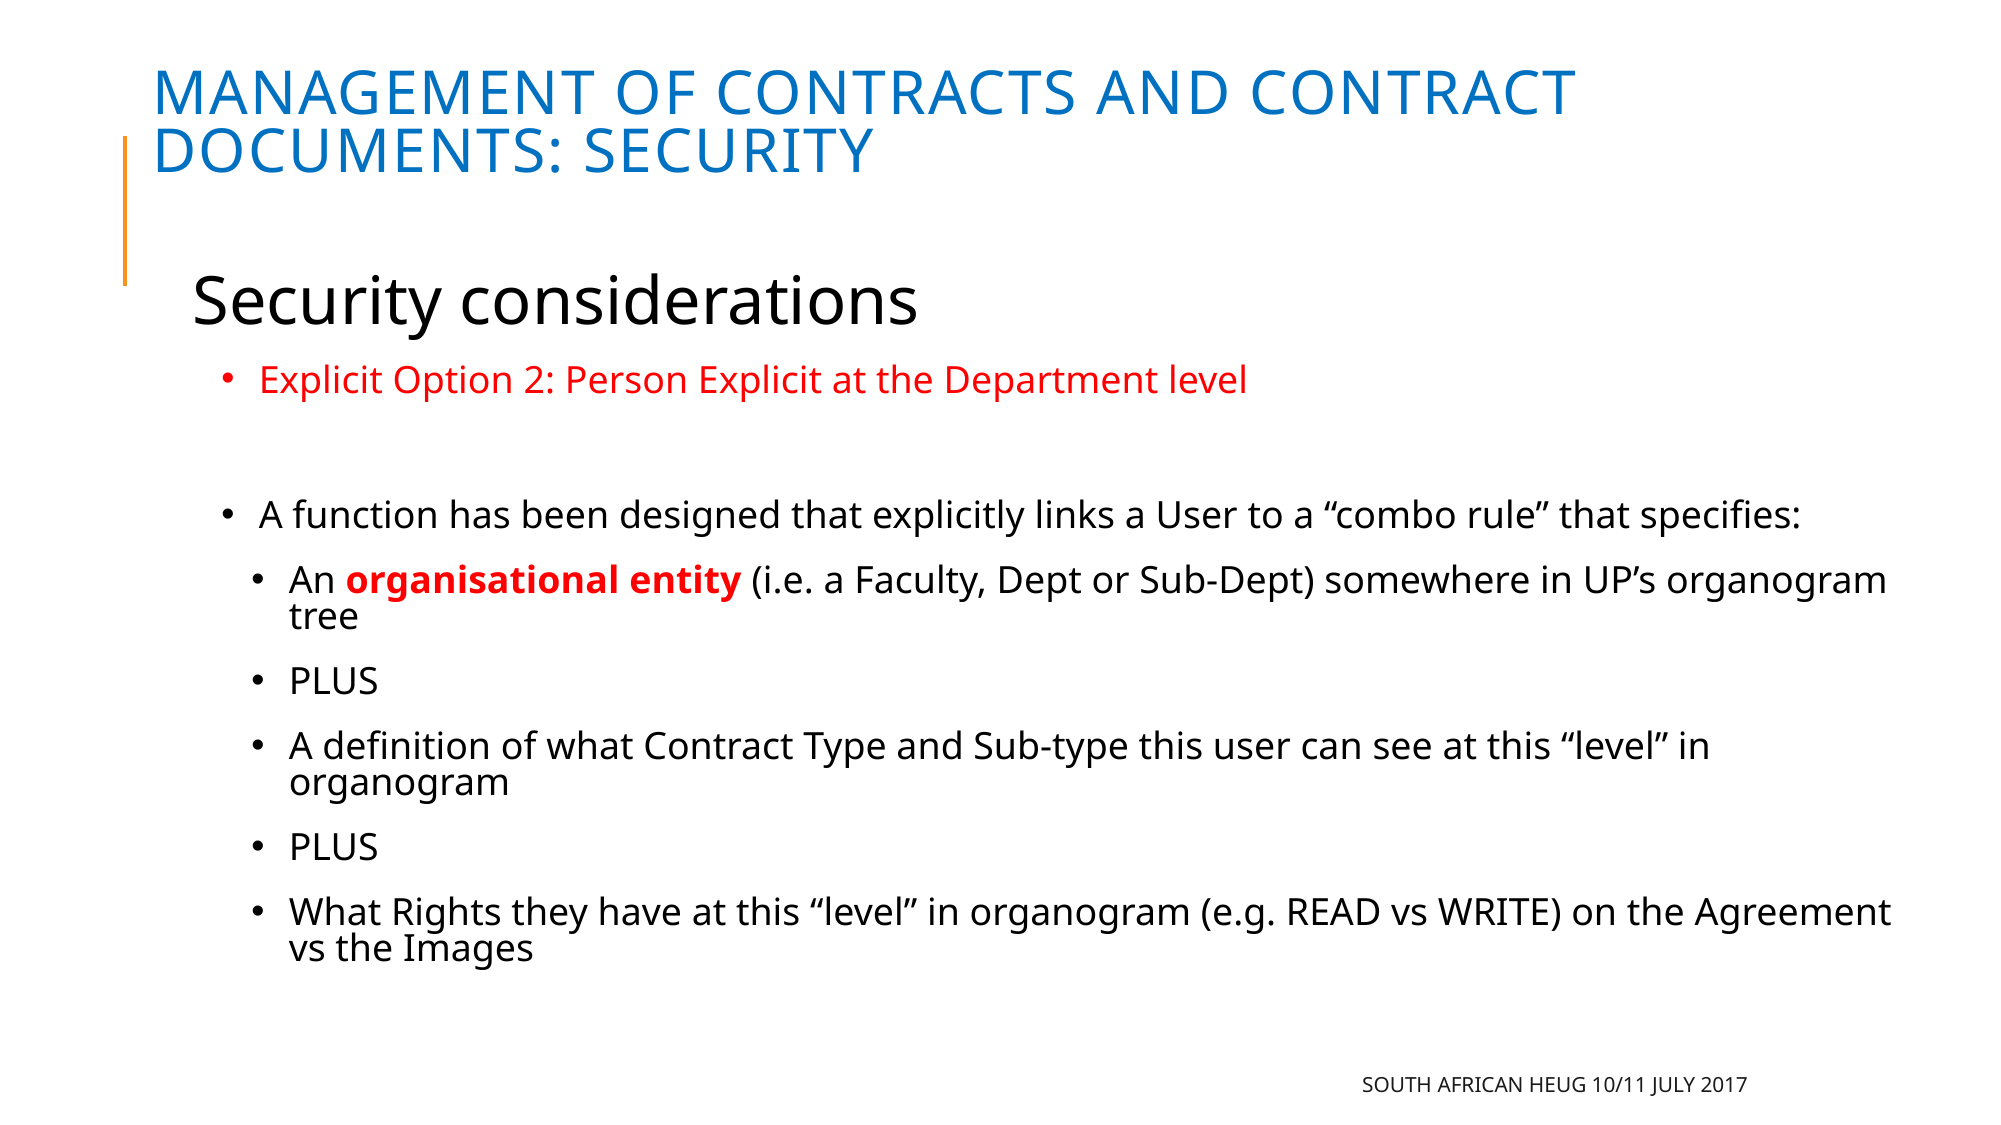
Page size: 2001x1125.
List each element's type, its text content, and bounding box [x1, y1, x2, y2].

list Security considerations Explicit Option 2: Person Explicit at the Department level A function has been designed that explicitly links a User to a “combo rule” that specifies: An organisational entity (i.e. a Faculty, Dept or Sub-Dept) somewhere in UP’s organogram tree PLUS A definition of what Contract Type and Sub-type this user can see at this “level” in organogram PLUS What Rights they have at this “level” in organogram (e.g. READ vs WRITE) on the Agreement vs the Images [185, 259, 1911, 1062]
title Management of Contracts and Contract Documents: SECURITY [137, 59, 1863, 192]
footer SOUTH AFRICAN HEUG 10/11 JULY 2017 [794, 1061, 1763, 1107]
